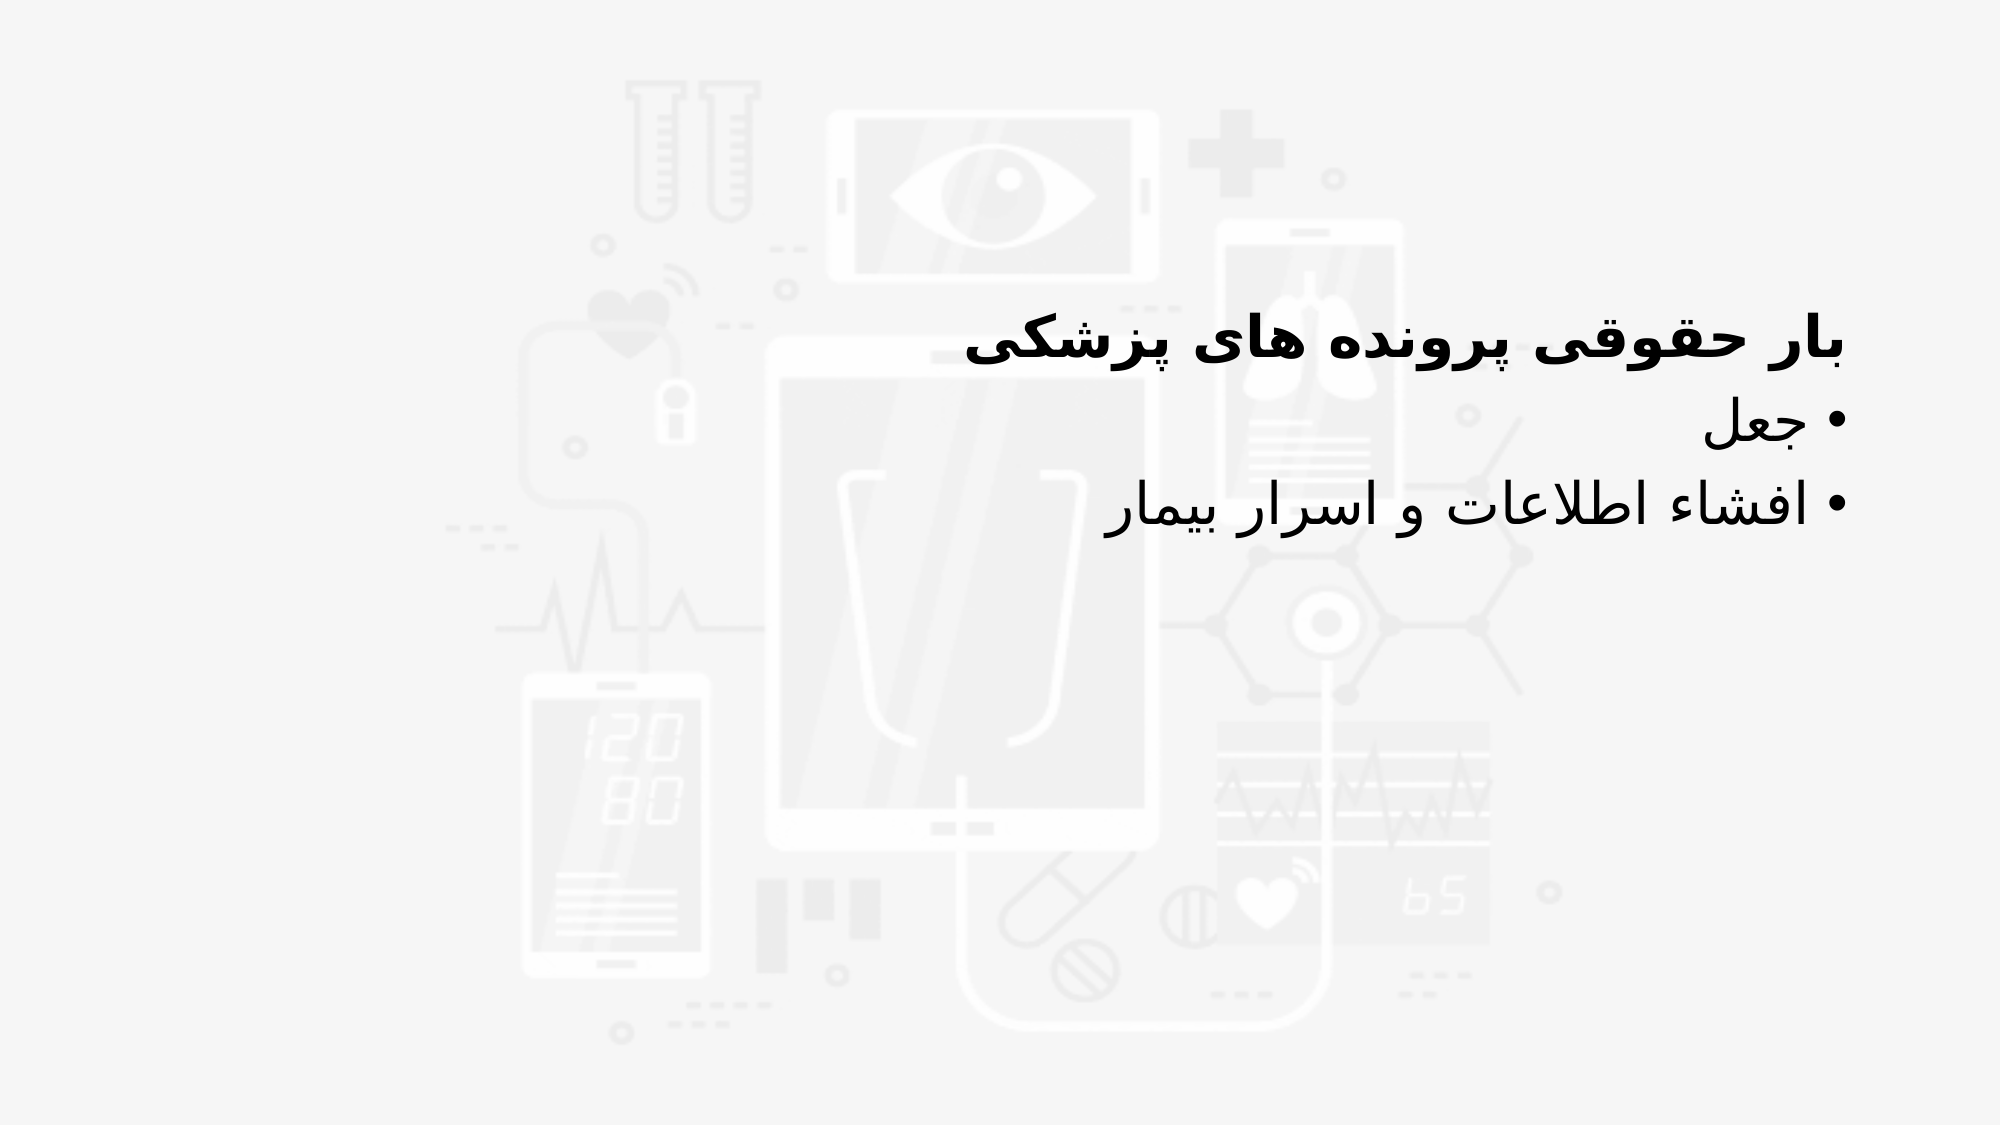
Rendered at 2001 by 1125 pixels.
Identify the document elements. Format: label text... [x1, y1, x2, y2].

list بار حقوقی پرونده های پزشکی جعل افشاء اطلاعات و اسرار بیمار [137, 299, 1863, 1014]
